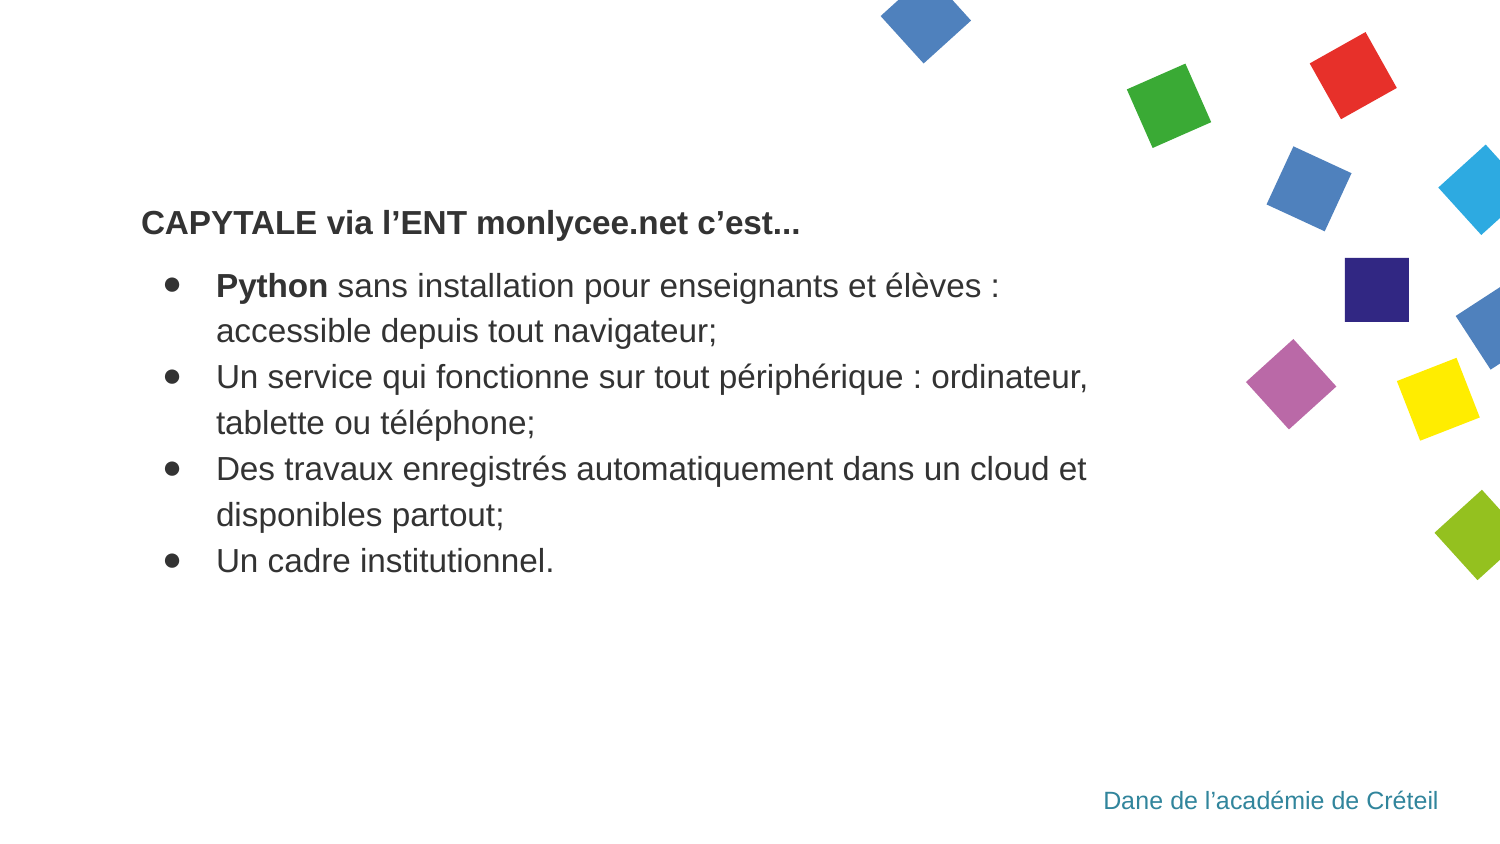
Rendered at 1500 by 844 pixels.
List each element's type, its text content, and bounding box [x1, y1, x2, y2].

text_box CAPYTALE via l’ENT monlycee.net c’est... Python sans installation pour enseignants et élèves : accessible depuis tout navigateur; Un service qui fonctionne sur tout périphérique : ordinateur, tablette ou téléphone; Des travaux enregistrés automatiquement dans un cloud et disponibles partout; Un cadre institutionnel. [126, 180, 1141, 594]
